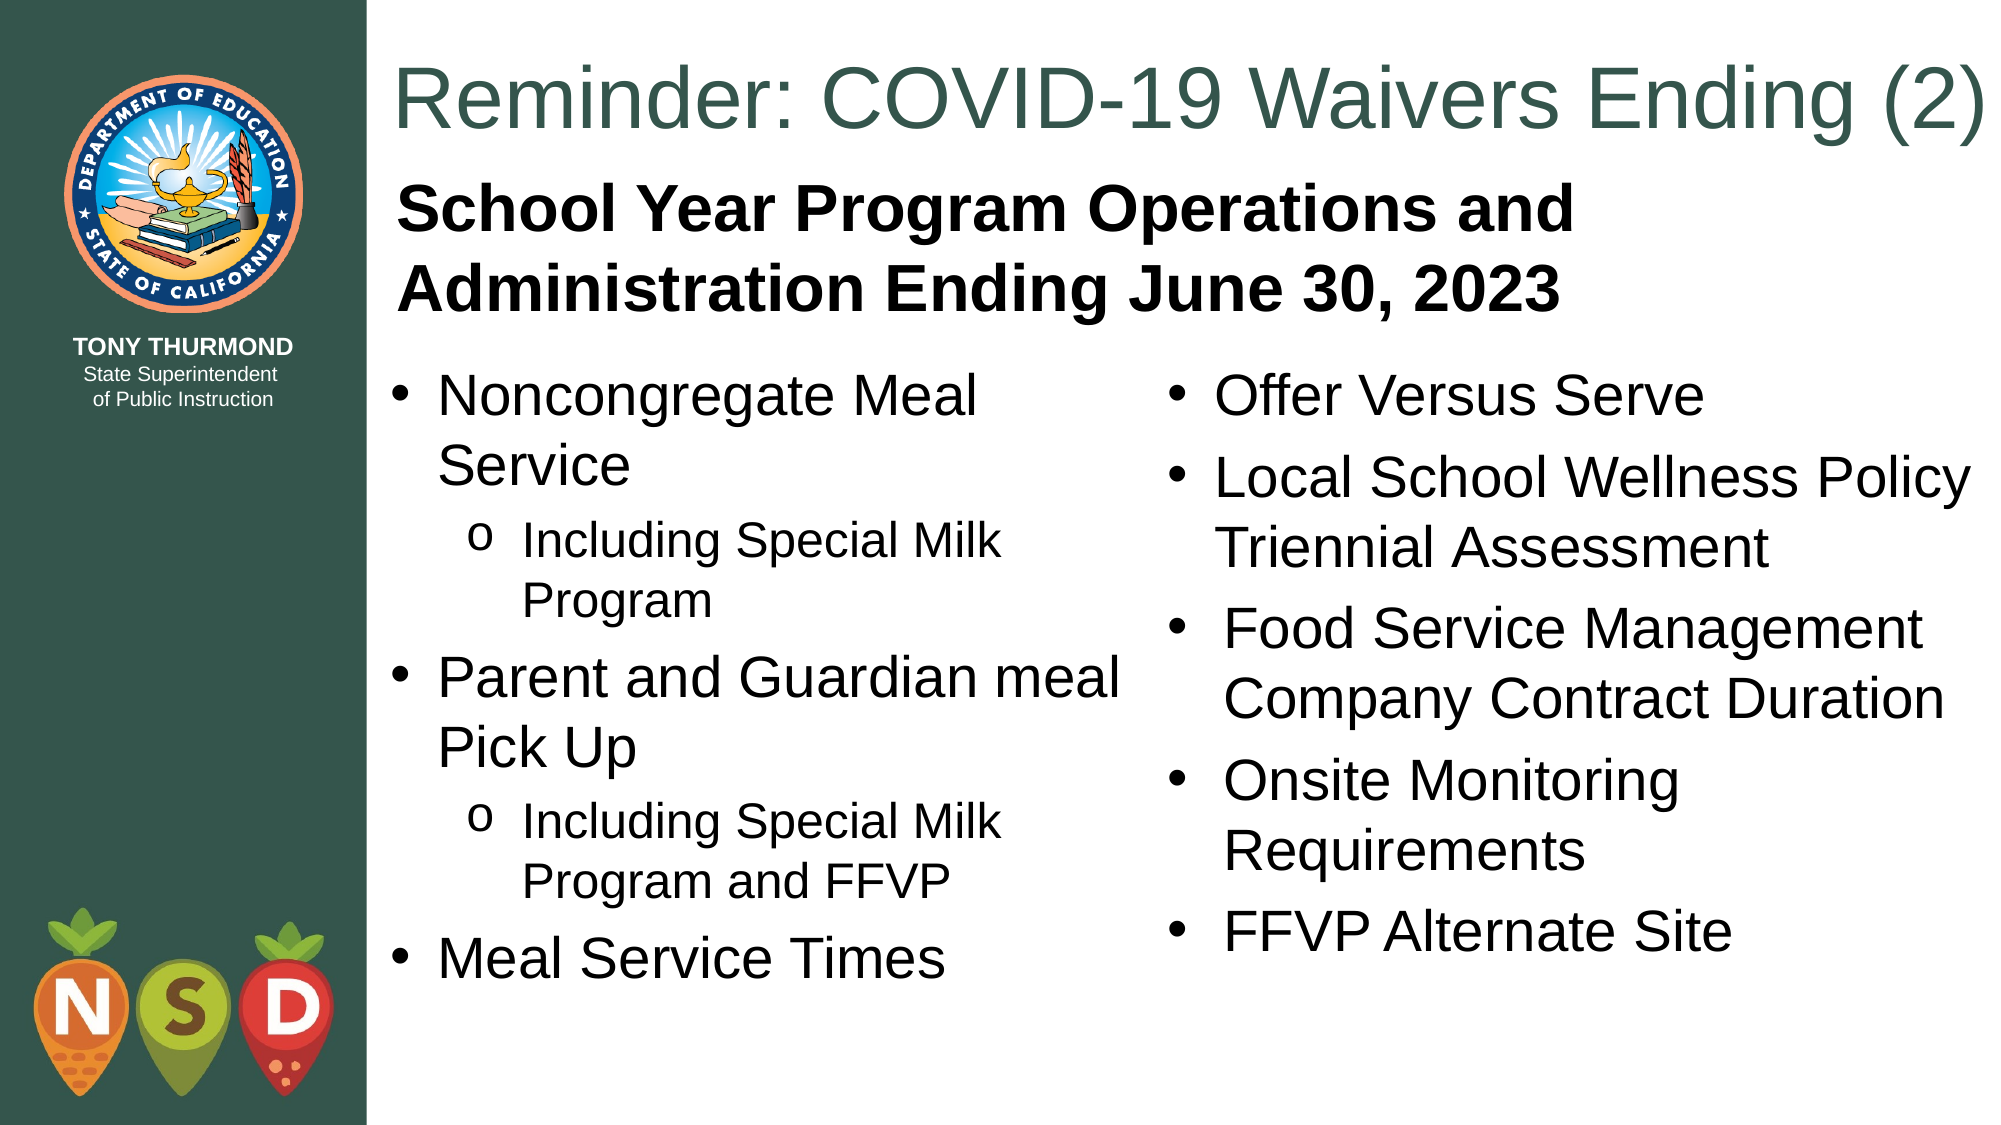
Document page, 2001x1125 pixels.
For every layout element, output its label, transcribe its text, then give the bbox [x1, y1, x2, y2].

picture [13, 892, 354, 1108]
list School Year Program Operations and Administration Ending June 30, 2023 [381, 157, 1886, 349]
list Offer Versus Serve Local School Wellness Policy Triennial Assessment Food Service Management Company Contract Duration Onsite Monitoring Requirements FFVP Alternate Site [1077, 349, 2000, 1025]
picture [64, 74, 303, 313]
list Noncongregate Meal Service Including Special Milk Program Parent and Guardian meal Pick Up Including Special Milk Program and FFVP Meal Service Times [300, 349, 1077, 1025]
title Reminder: COVID-19 Waivers Ending (2) [325, 0, 2000, 188]
